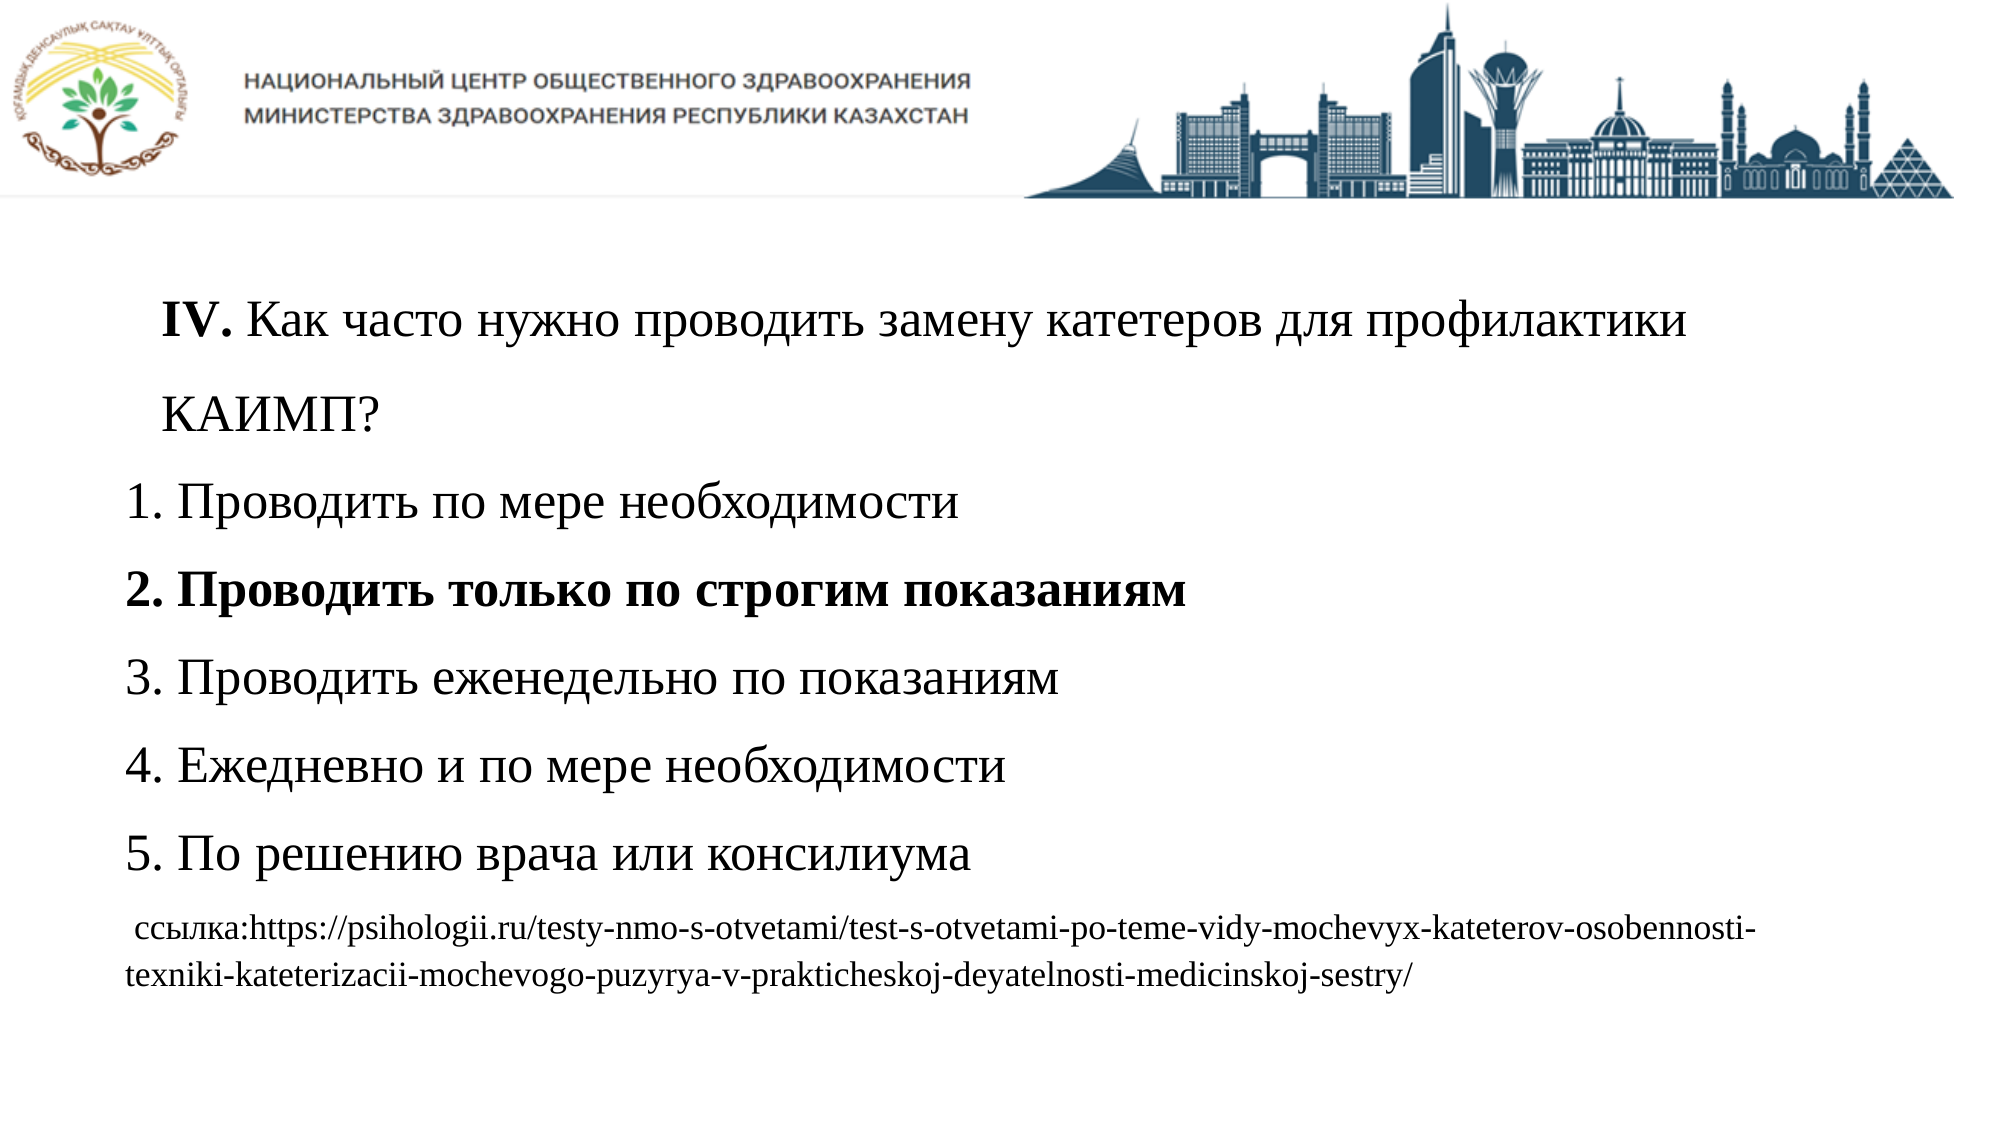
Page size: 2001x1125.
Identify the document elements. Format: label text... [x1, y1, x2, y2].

picture [0, 2, 1954, 221]
list IV. Как часто нужно проводить замену катетеров для профилактики КАИМП? 1. Проводить по мере необходимости 2. Проводить только по строгим показаниям 3. Проводить еженедельно по показаниям 4. Ежедневно и по мере необходимости 5. По решению врача или консилиума ссылка:https://psihologii.ru/testy-nmo-s-otvetami/test-s-otvetami-po-teme-vidy-mochevyx-kateterov-osobennosti-texniki-kateterizacii-mochevogo-puzyrya-v-prakticheskoj-deyatelnosti-medicinskoj-sestry/ [110, 245, 1844, 1092]
